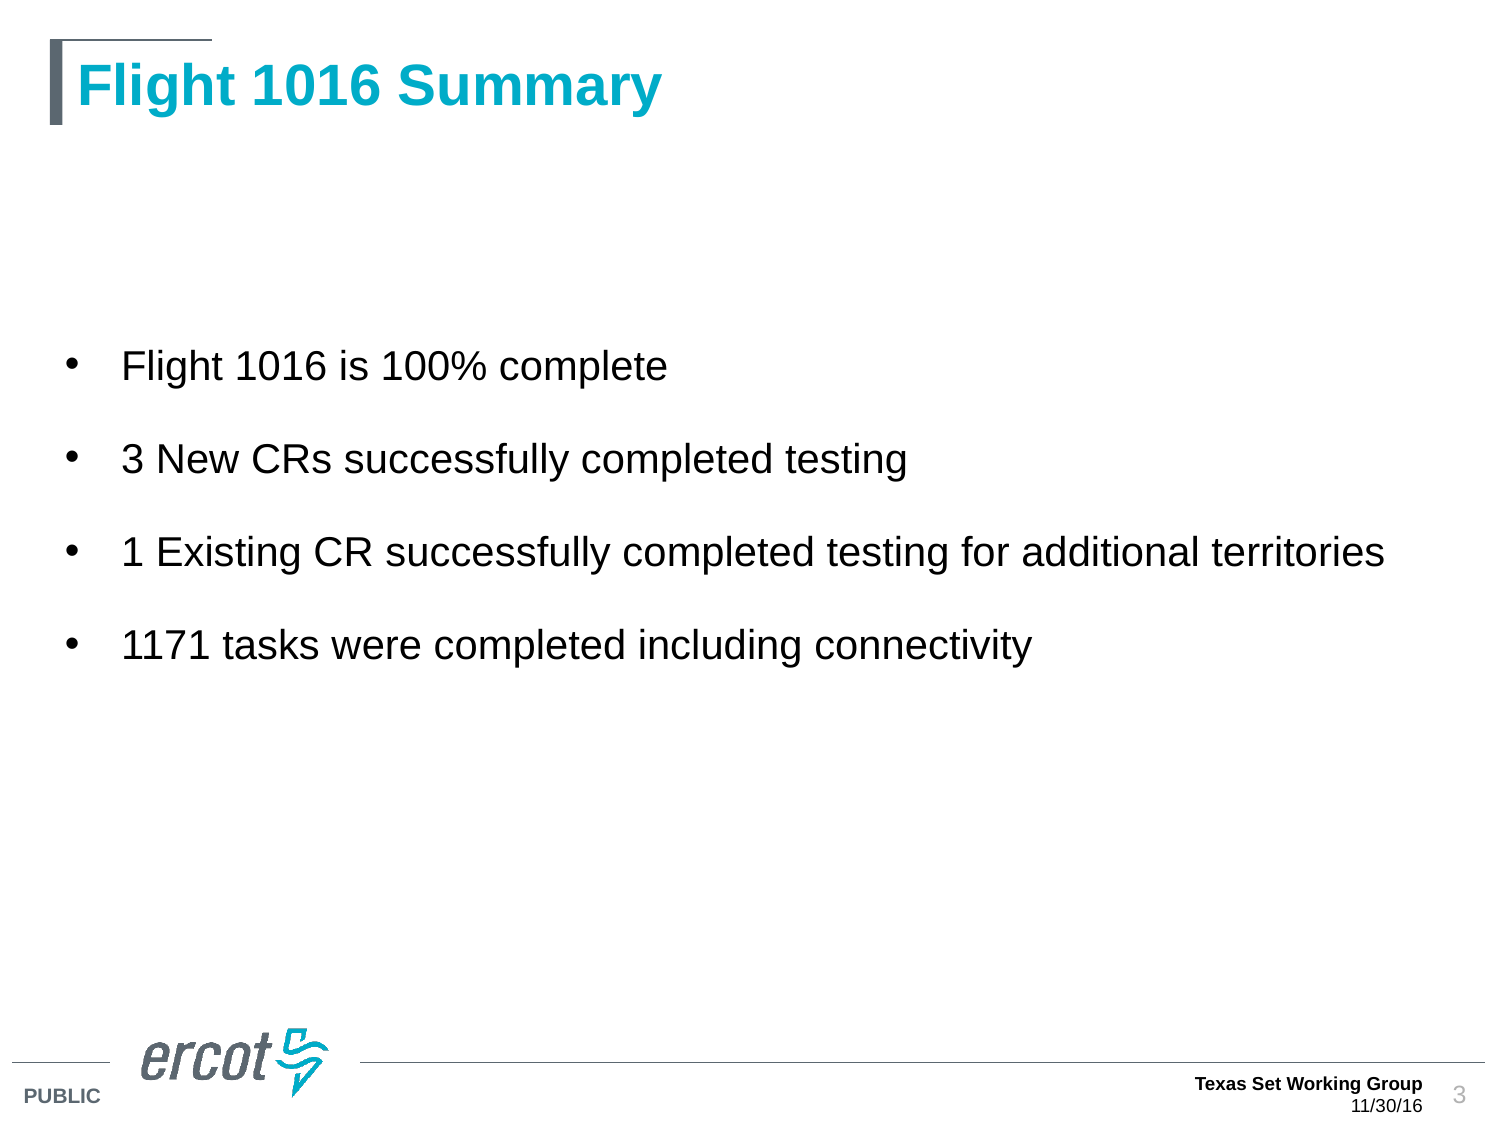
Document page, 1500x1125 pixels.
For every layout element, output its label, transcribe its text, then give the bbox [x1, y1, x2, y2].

title Flight 1016 Summary [62, 39, 1450, 228]
slide_number 3 [1438, 1076, 1475, 1112]
text_box Texas Set Working Group 11/30/16 [1162, 1064, 1438, 1125]
picture [137, 1024, 332, 1100]
list Flight 1016 is 100% complete 3 New CRs successfully completed testing 1 Existing CR successfully completed testing for additional territories 1171 tasks were completed including connectivity [50, 237, 1450, 947]
